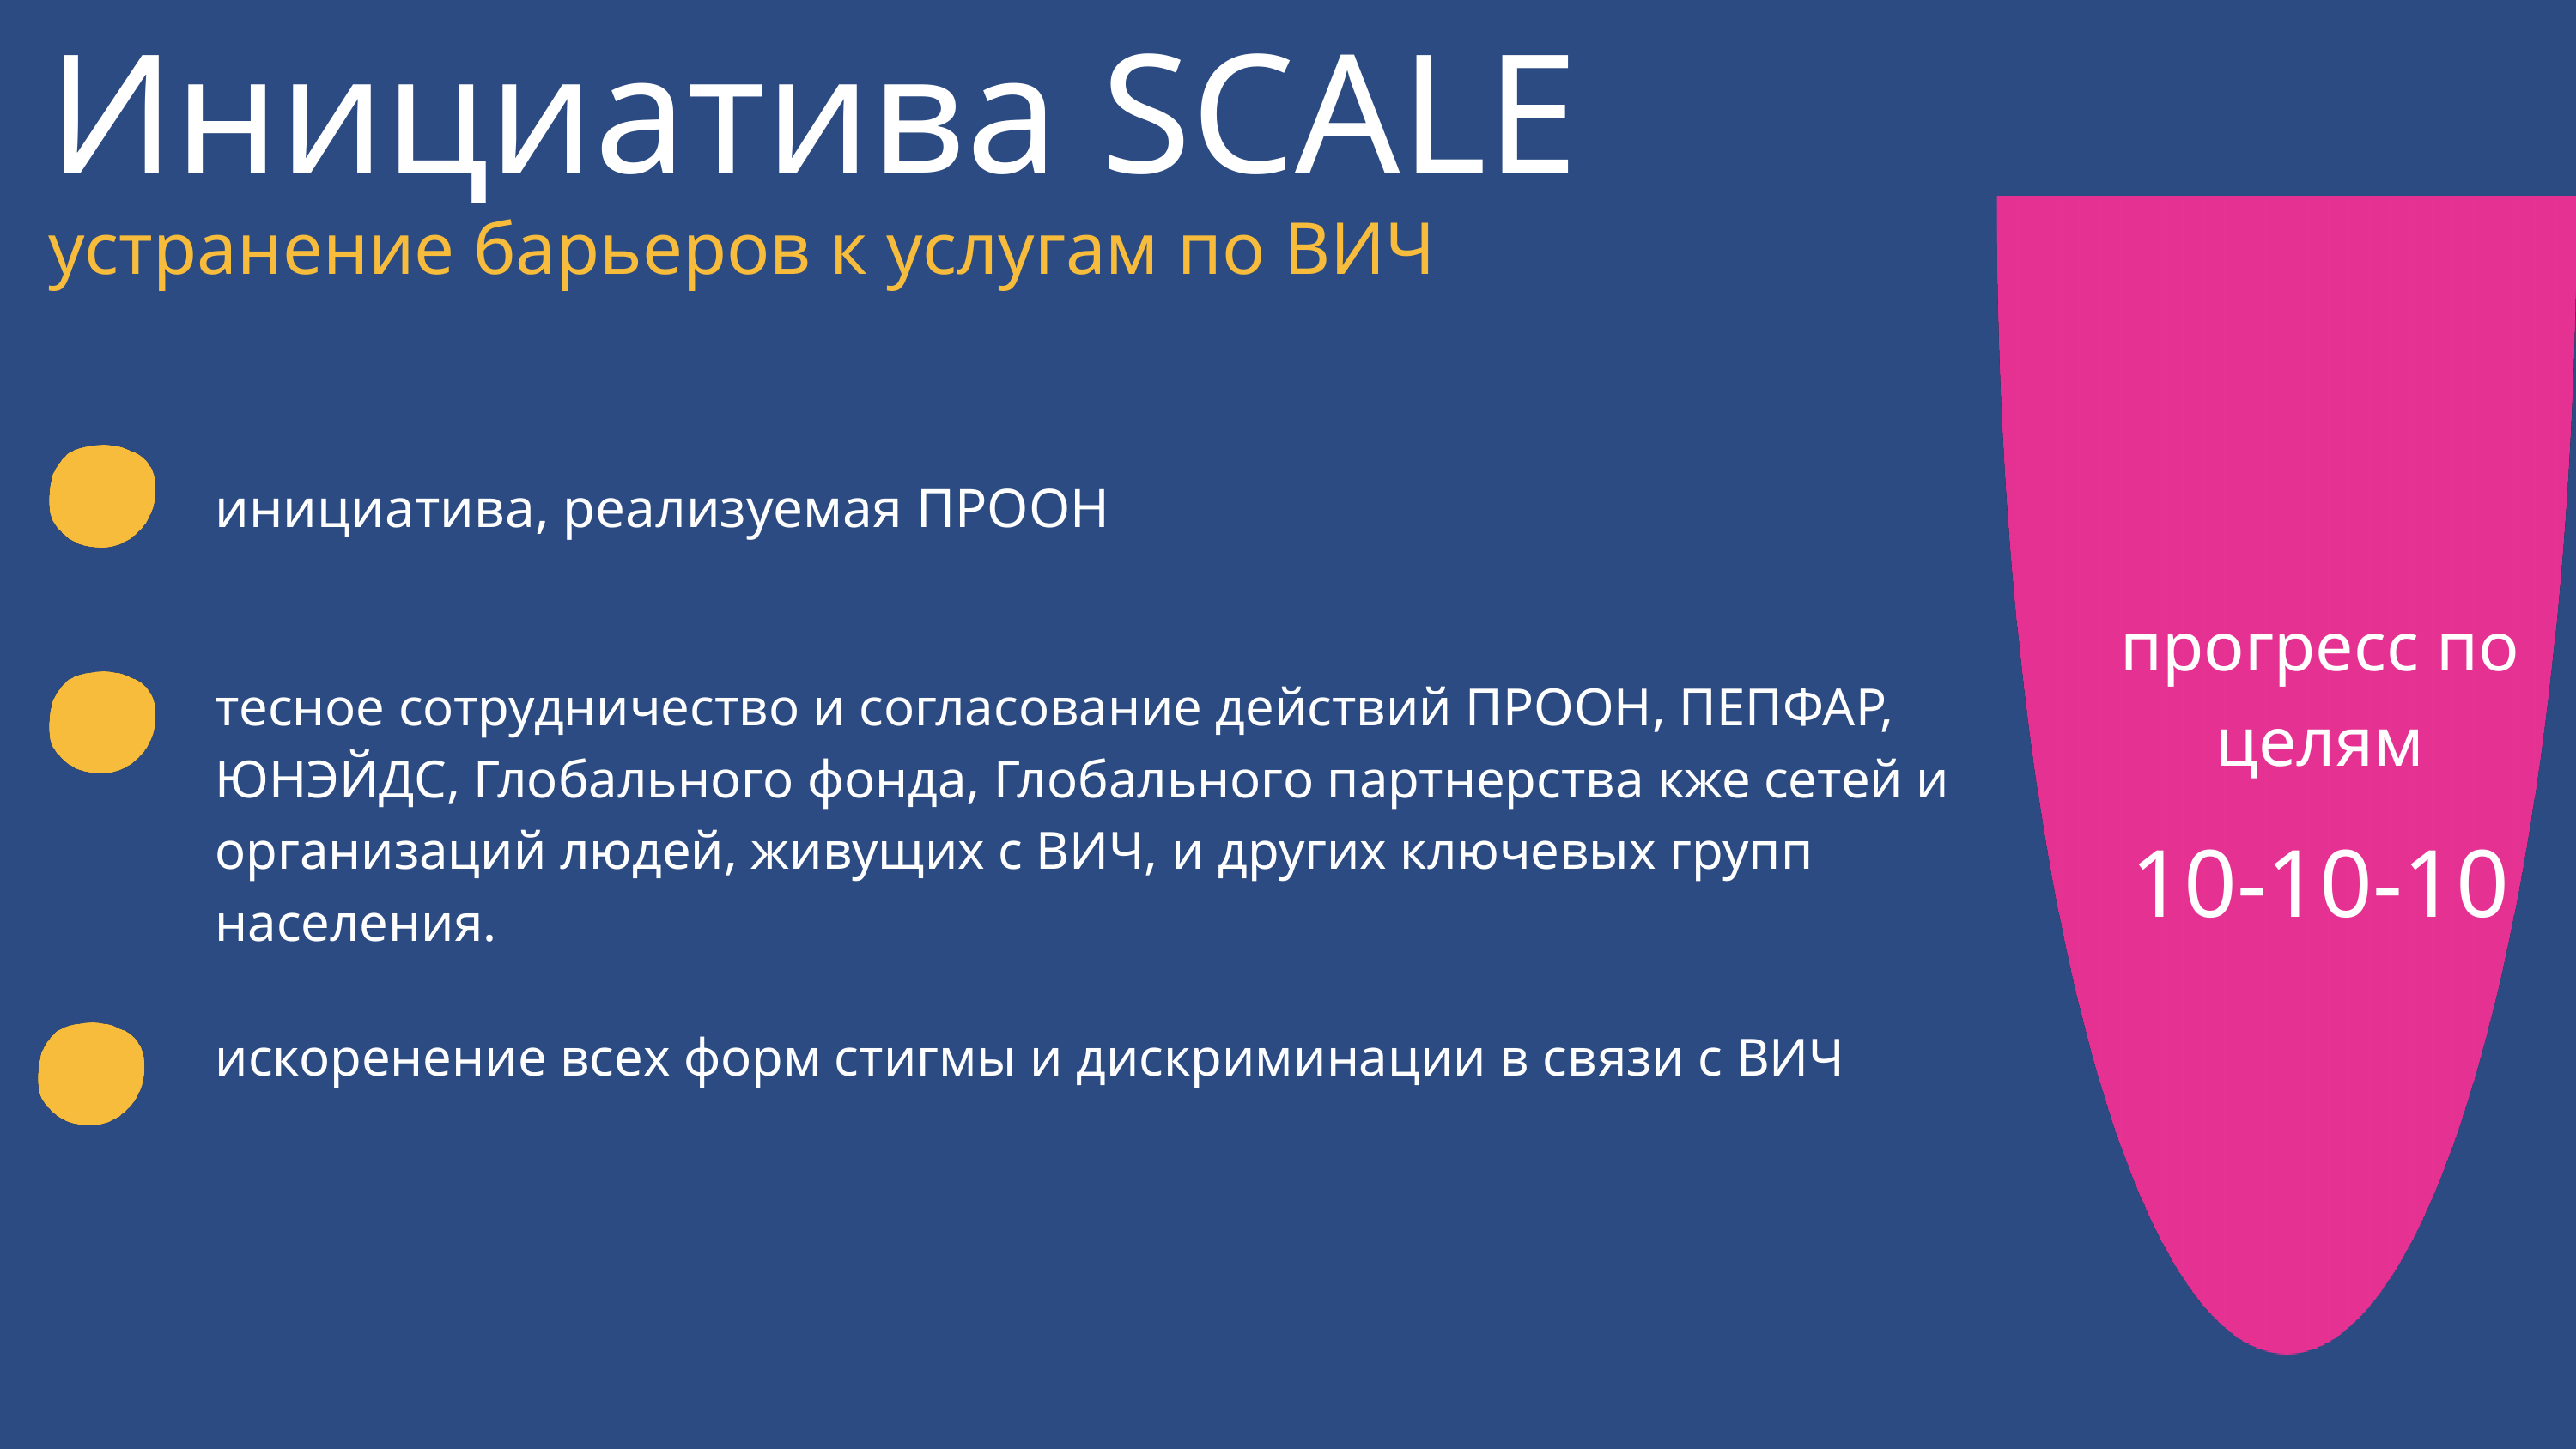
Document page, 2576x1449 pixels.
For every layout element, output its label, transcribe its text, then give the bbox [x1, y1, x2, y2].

text_box [37, 1022, 145, 1125]
text_box прогресс по целям [2096, 590, 2544, 779]
text_box искоренение всех форм стигмы и дискриминации в связи с ВИЧ [215, 1015, 2052, 1159]
text_box устранение барьеров к услугам по ВИЧ [48, 188, 2576, 389]
text_box тесное сотрудничество и согласование действий ПРООН, ПЕПФАР, ЮНЭЙДС, Глобального фонда, Глобального партнерства кже сетей и организаций людей, живущих с ВИЧ, и других ключевых групп населения. [215, 592, 1997, 1015]
text_box [1996, 389, 2576, 1355]
text_box [47, 445, 156, 548]
text_box [47, 671, 156, 773]
text_box Инициатива SCALE [47, 0, 2053, 207]
text_box 10-10-10 [2058, 805, 2576, 936]
text_box инициатива, реализуемая ПРООН [215, 389, 1997, 592]
